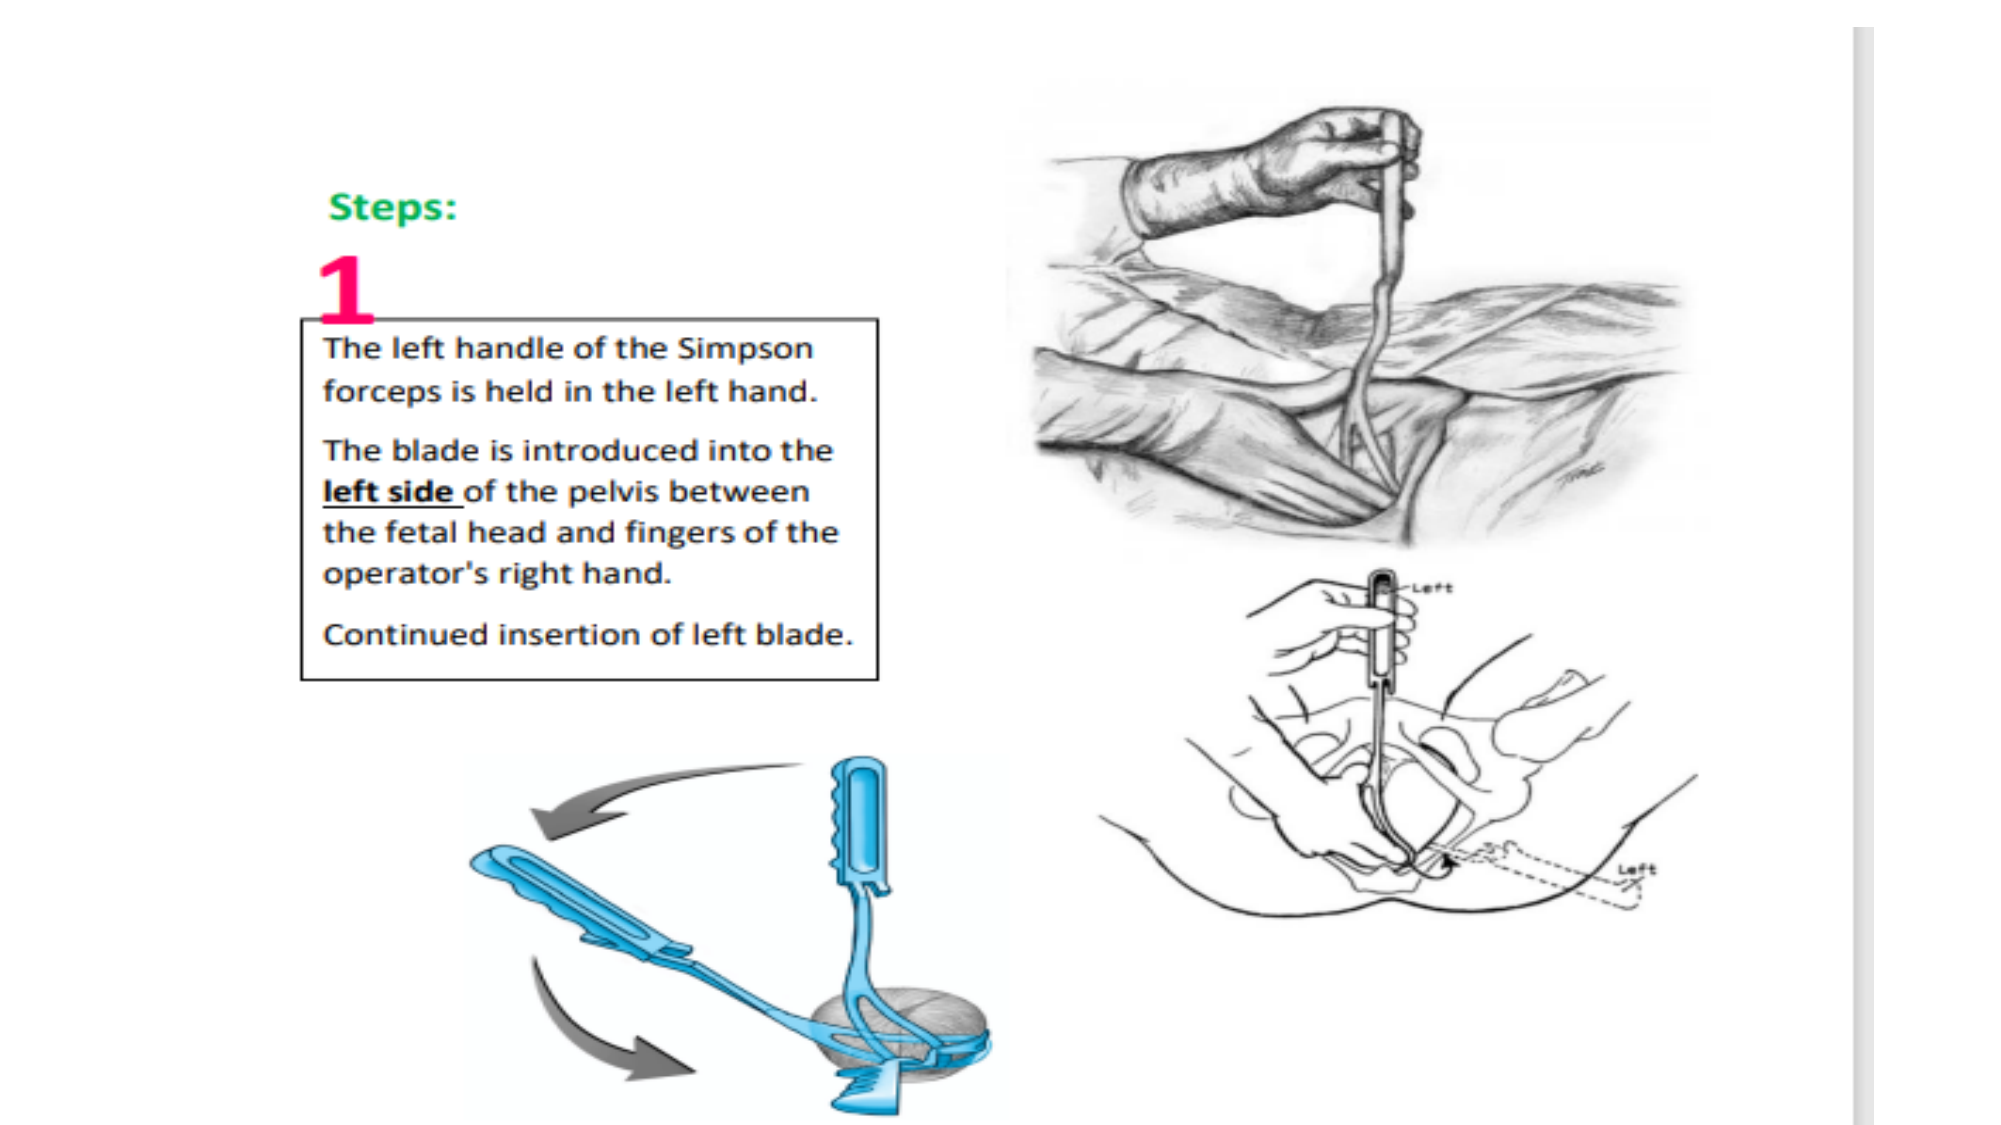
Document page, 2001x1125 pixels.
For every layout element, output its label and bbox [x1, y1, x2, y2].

picture [143, 27, 1874, 1125]
